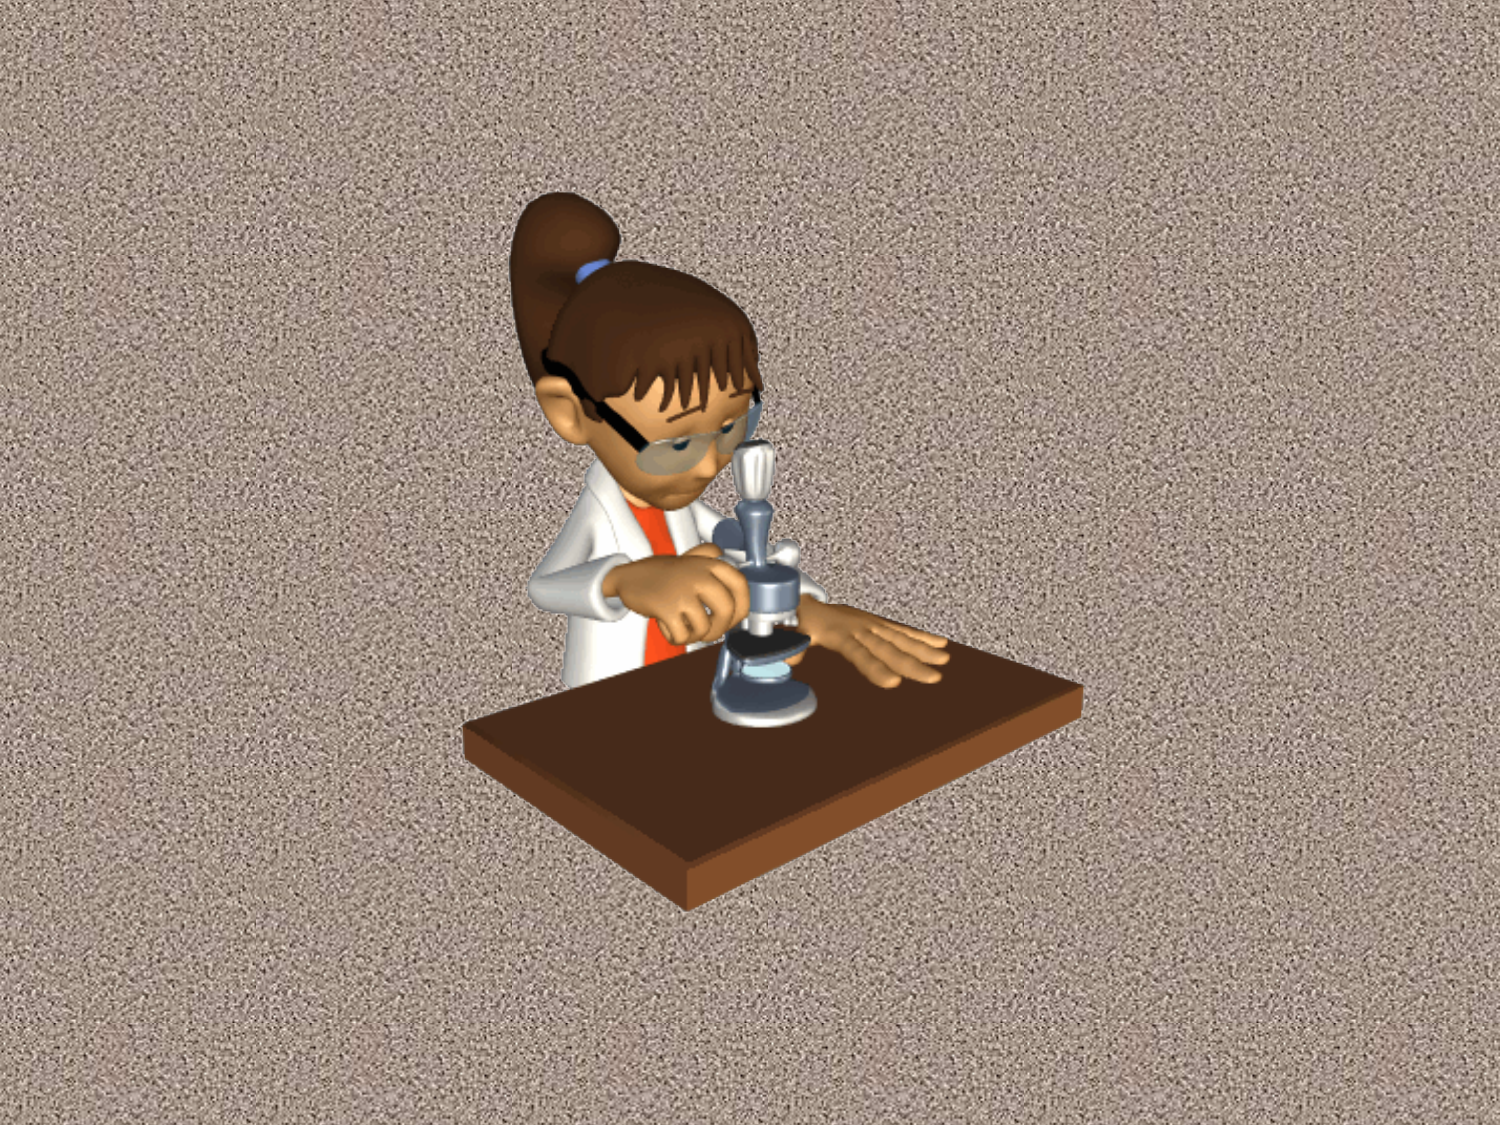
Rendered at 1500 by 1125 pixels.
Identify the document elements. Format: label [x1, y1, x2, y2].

list [383, 184, 1119, 919]
picture [0, 0, 1500, 1125]
